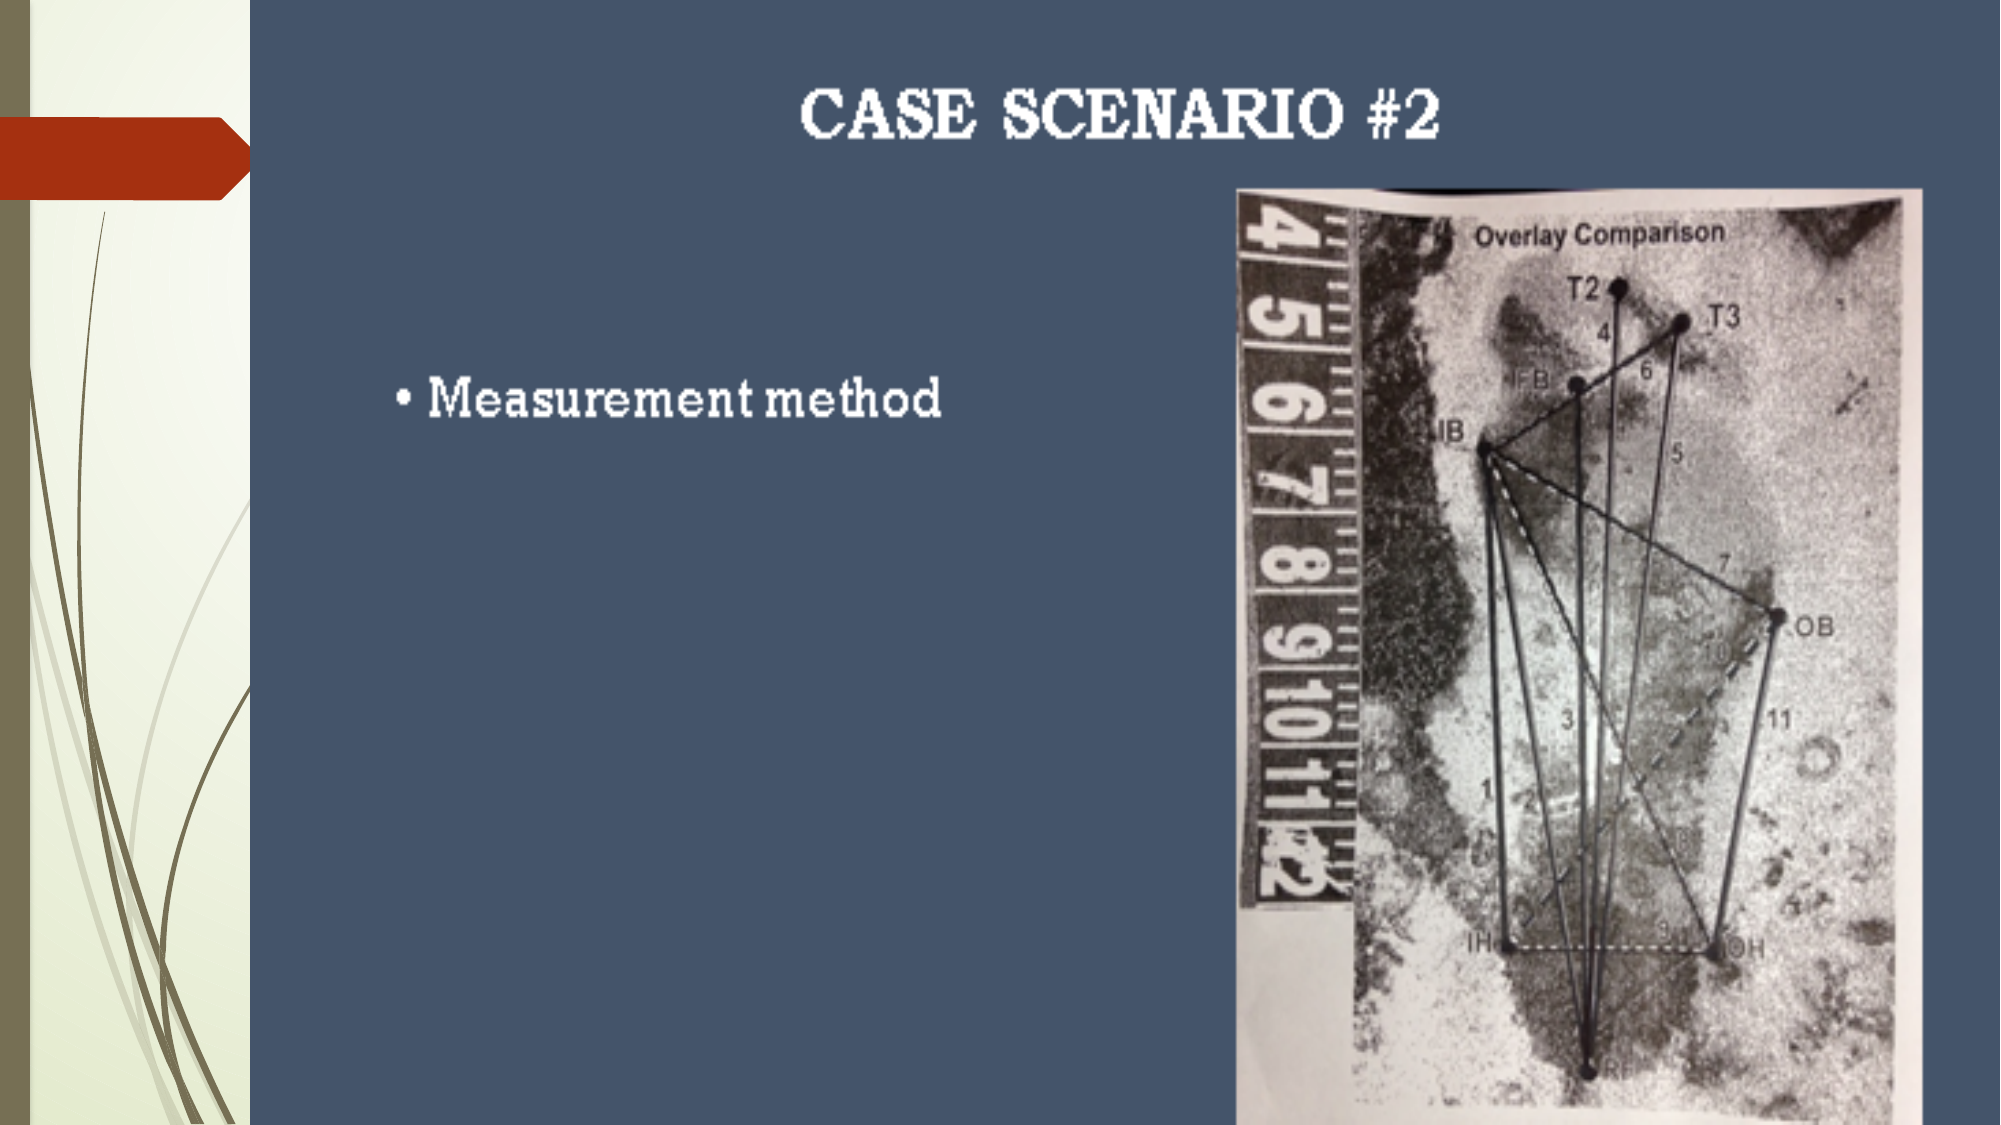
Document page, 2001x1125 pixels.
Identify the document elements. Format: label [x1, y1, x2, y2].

picture [250, 0, 2000, 1125]
